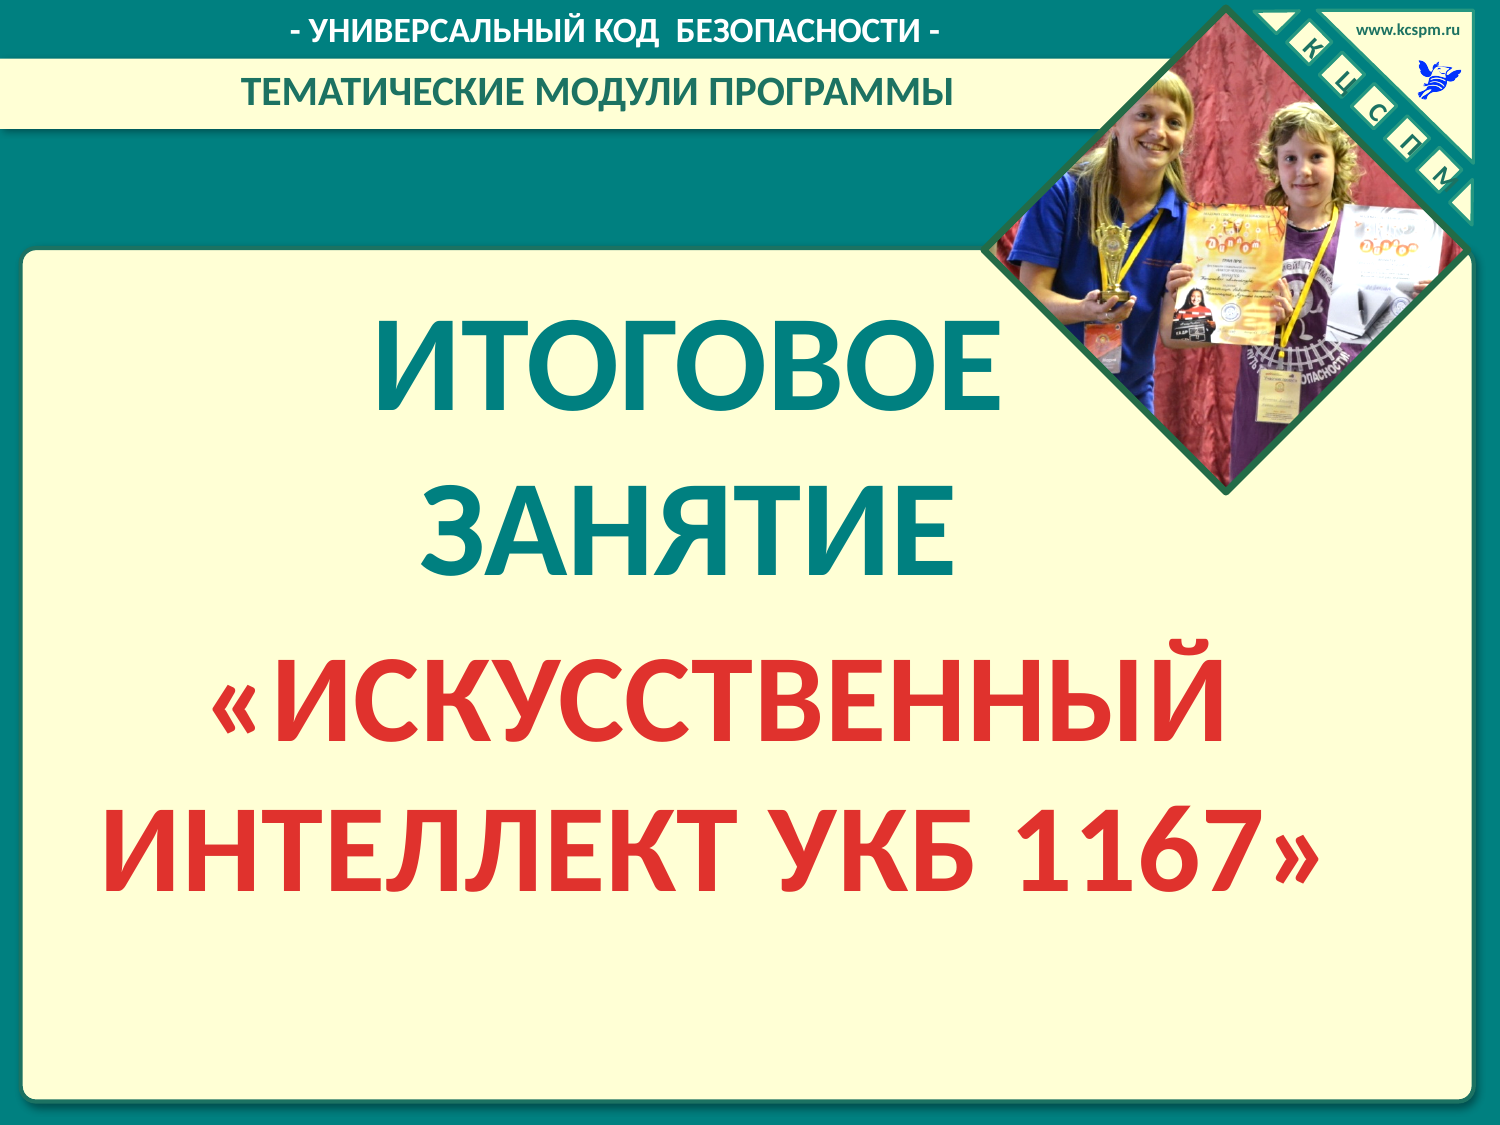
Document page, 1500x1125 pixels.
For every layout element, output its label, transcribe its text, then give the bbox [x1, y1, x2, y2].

text_box «ИСКУССТВЕННЫЙ ИНТЕЛЛЕКТ УКБ 1167» [47, 609, 1388, 925]
text_box ТЕМАТИЧЕСКИЕ МОДУЛИ ПРОГРАММЫ [0, 58, 978, 131]
text_box [18, 245, 1476, 1104]
picture [983, 7, 1469, 493]
text_box - УНИВЕРСАЛЬНЫЙ КОД БЕЗОПАСНОСТИ - [0, 0, 1231, 58]
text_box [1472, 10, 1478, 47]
text_box ИТОГОВОЕ ЗАНЯТИЕ [356, 265, 1051, 611]
